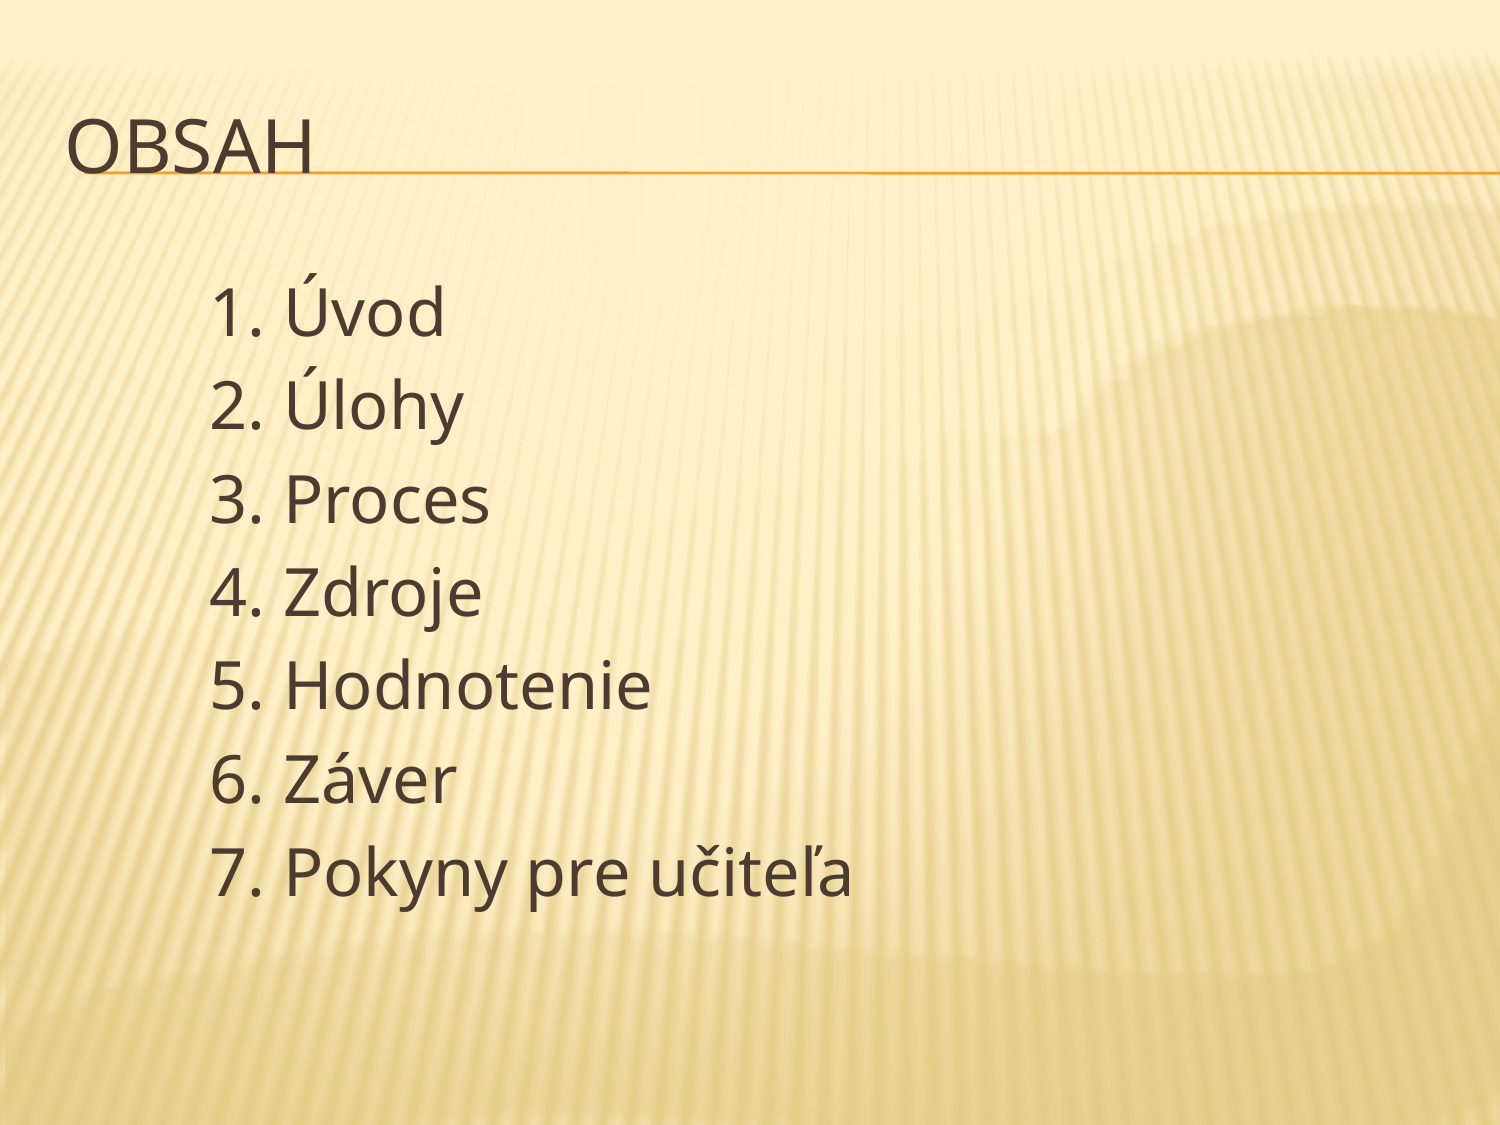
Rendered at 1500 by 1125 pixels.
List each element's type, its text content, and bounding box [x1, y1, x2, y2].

list 1. Úvod 2. Úlohy 3. Proces 4. Zdroje 5. Hodnotenie 6. Záver 7. Pokyny pre učiteľa [194, 262, 1117, 1005]
title OBSAH [50, 75, 1475, 213]
